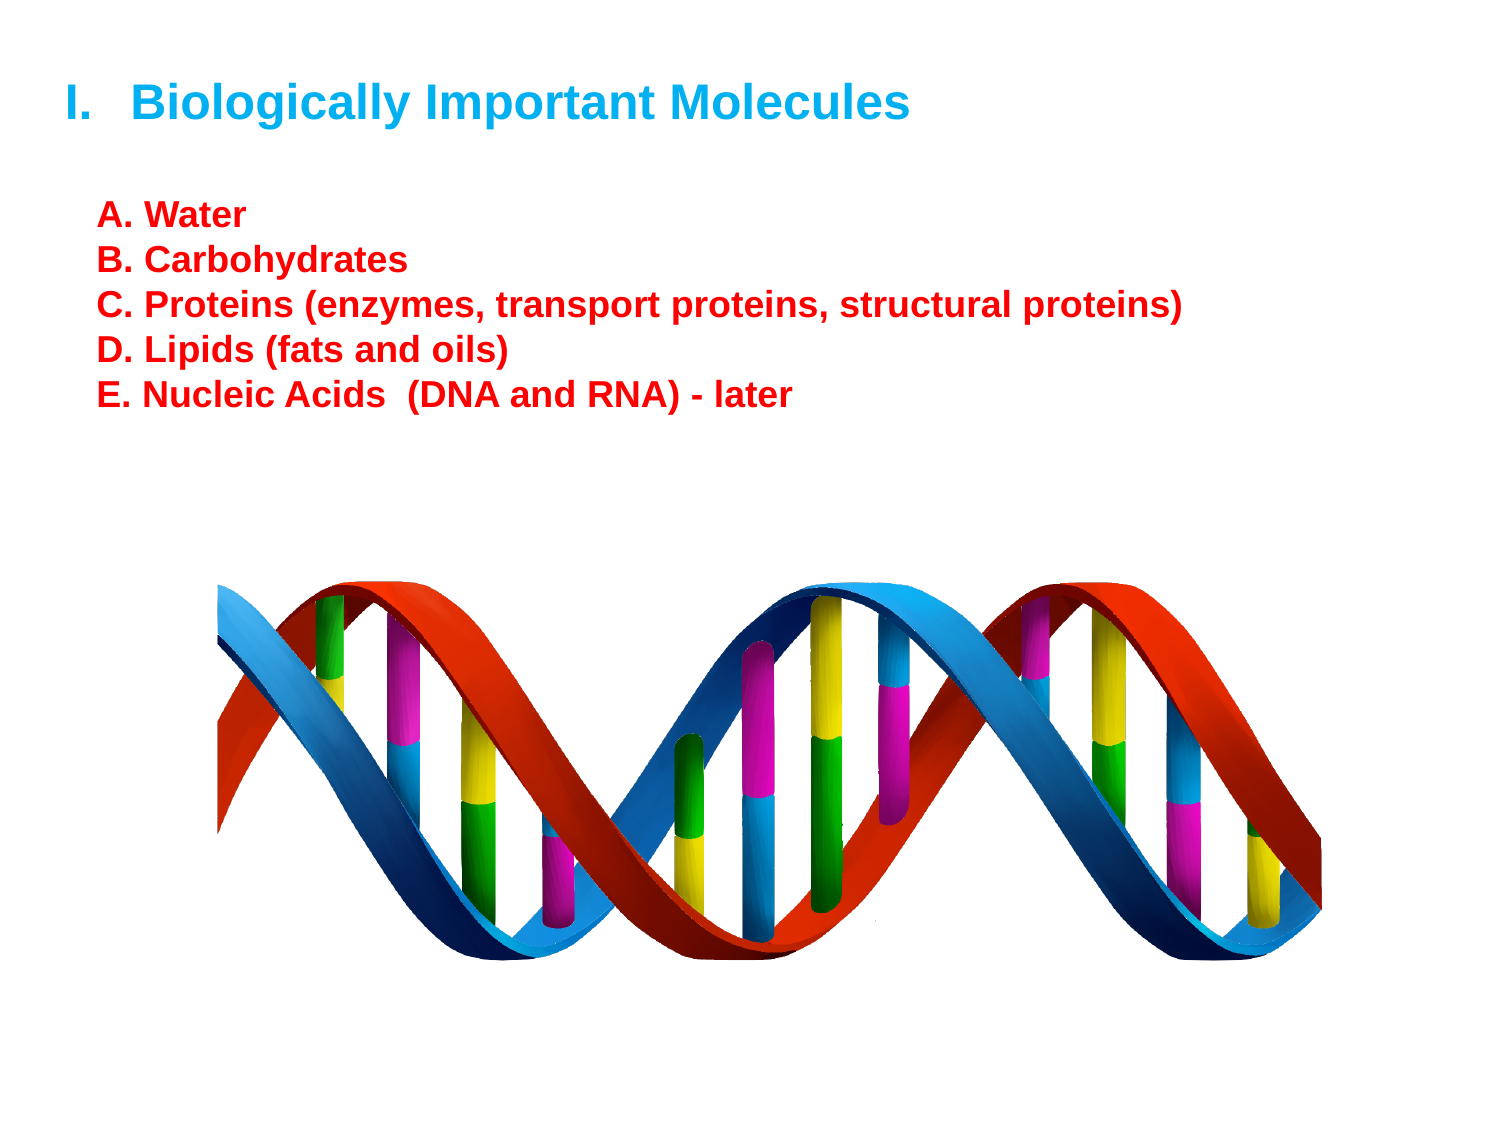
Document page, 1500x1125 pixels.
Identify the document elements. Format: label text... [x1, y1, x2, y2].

text_box Biologically Important Molecules A. Water B. Carbohydrates C. Proteins (enzymes, transport proteins, structural proteins) D. Lipids (fats and oils) E. Nucleic Acids (DNA and RNA) - later [49, 62, 1388, 423]
picture [99, 512, 1376, 1023]
